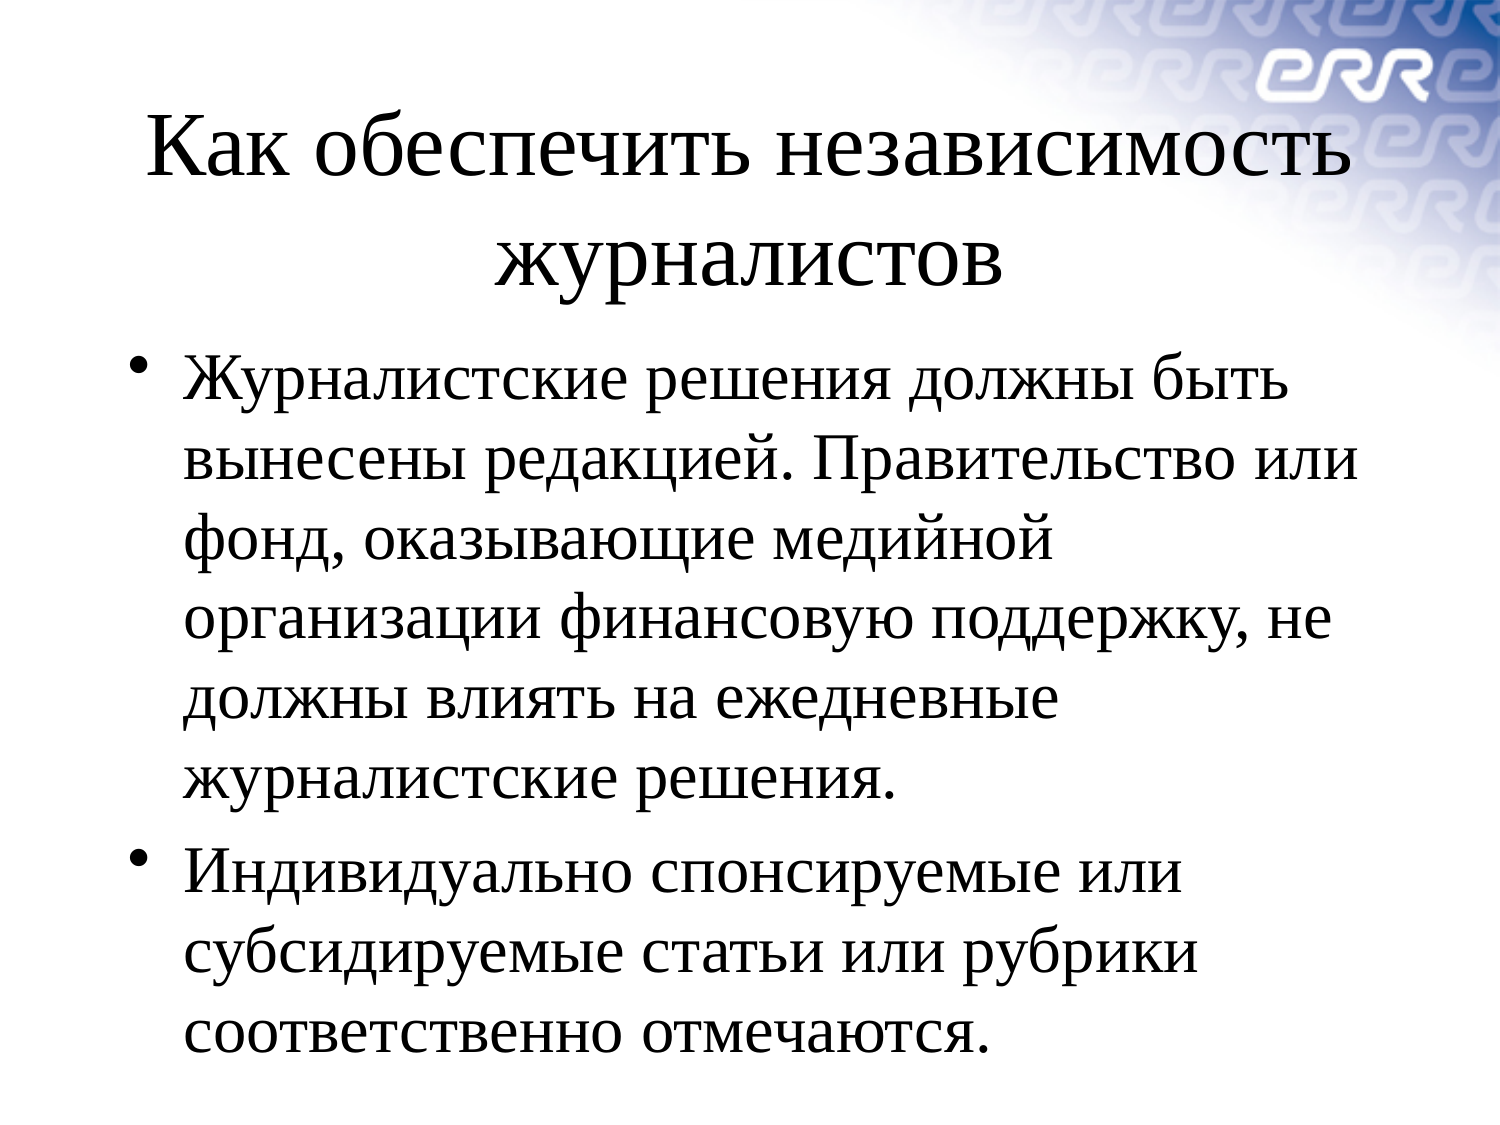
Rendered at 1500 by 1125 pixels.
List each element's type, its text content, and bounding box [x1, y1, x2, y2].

title Как обеспечить независимость журналистов [112, 99, 1388, 288]
picture [741, 0, 1500, 527]
list Журналистские решения должны быть вынесены редакцией. Правительство или фонд, оказывающие медийной организации финансовую поддержку, не должны влиять на ежедневные журналистские решения. Индивидуально спонсируемые или субсидируемые статьи или рубрики соответственно отмечаются. [112, 324, 1388, 1001]
